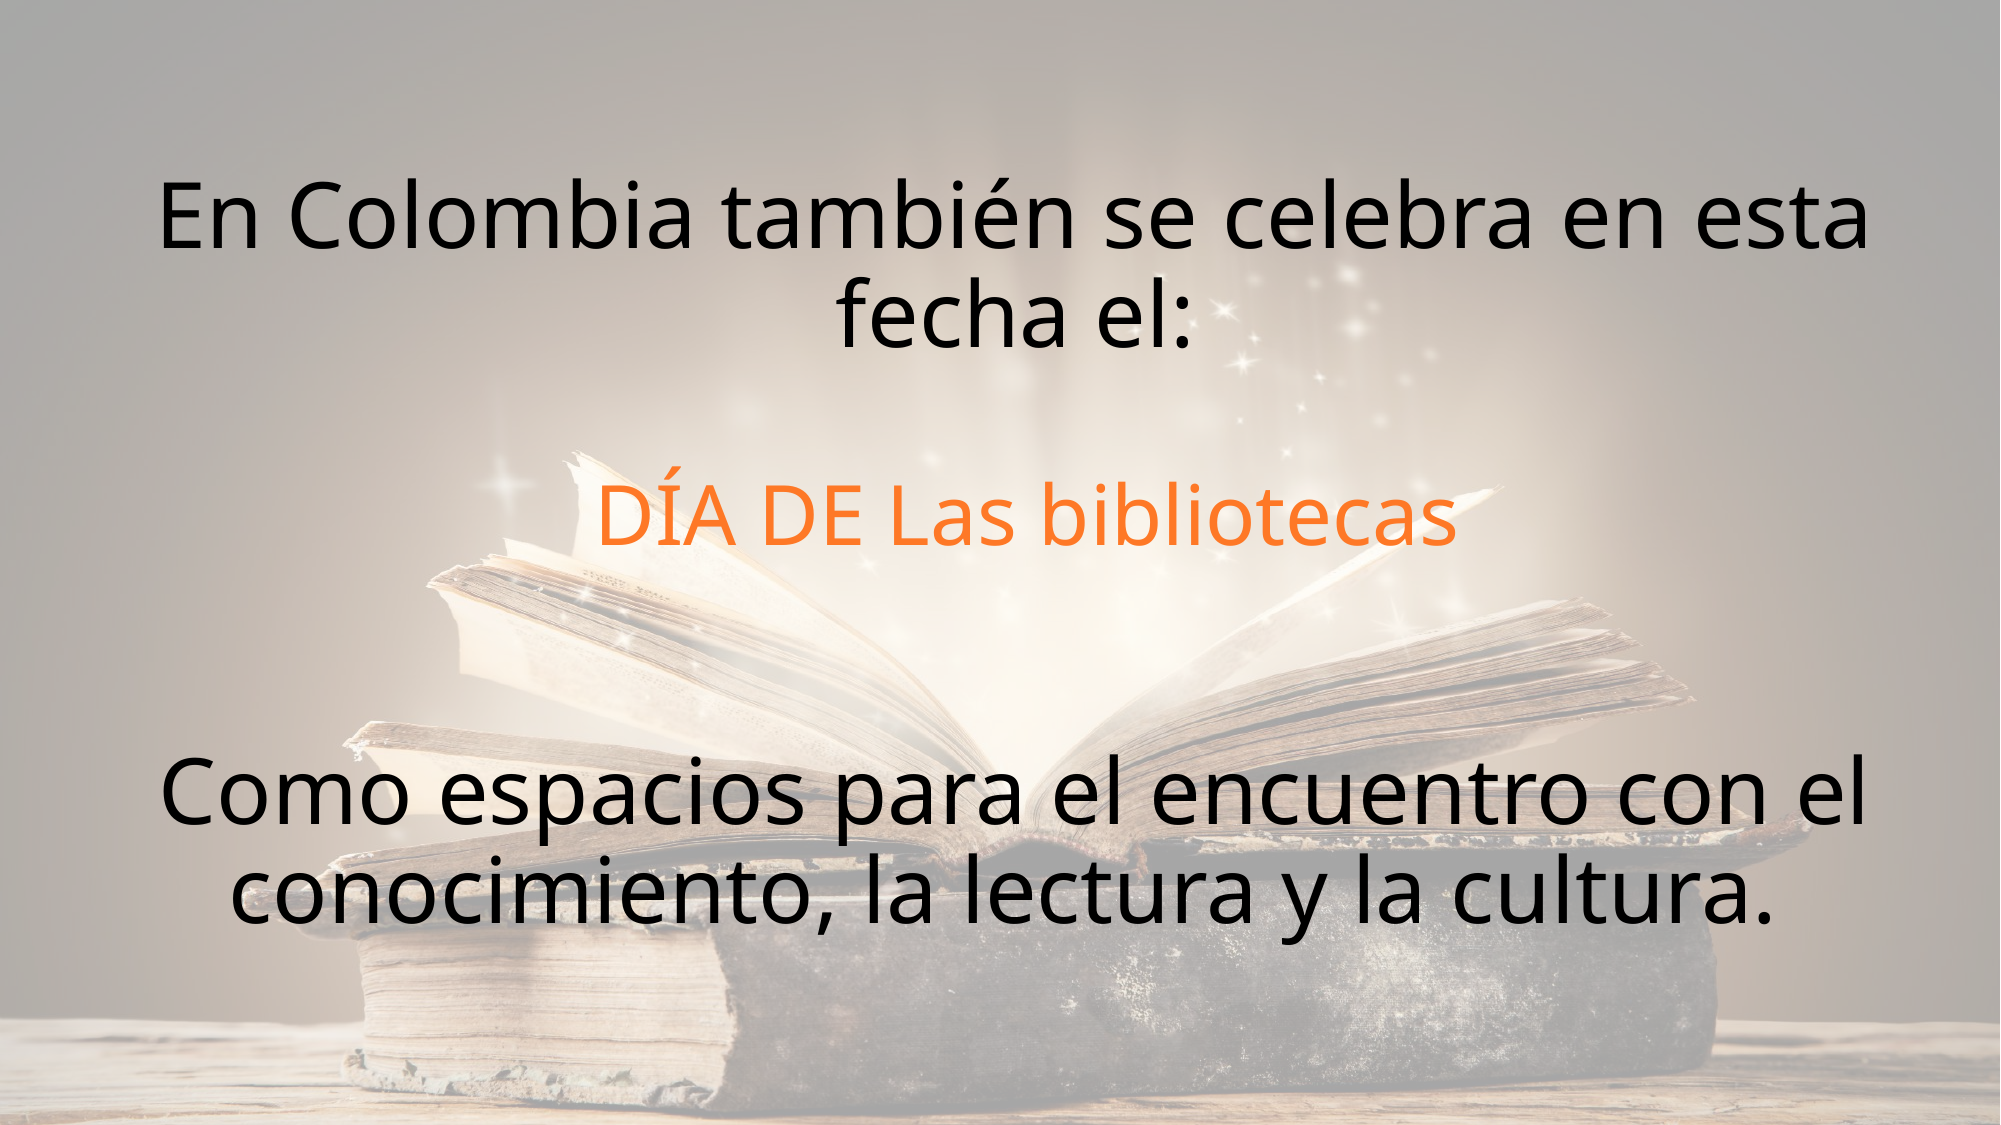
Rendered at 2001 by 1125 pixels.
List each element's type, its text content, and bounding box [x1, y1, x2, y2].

title En Colombia también se celebra en esta fecha el: DÍA DE Las bibliotecas Como espacios para el encuentro con el conocimiento, la lectura y la cultura. [62, 18, 1969, 1106]
